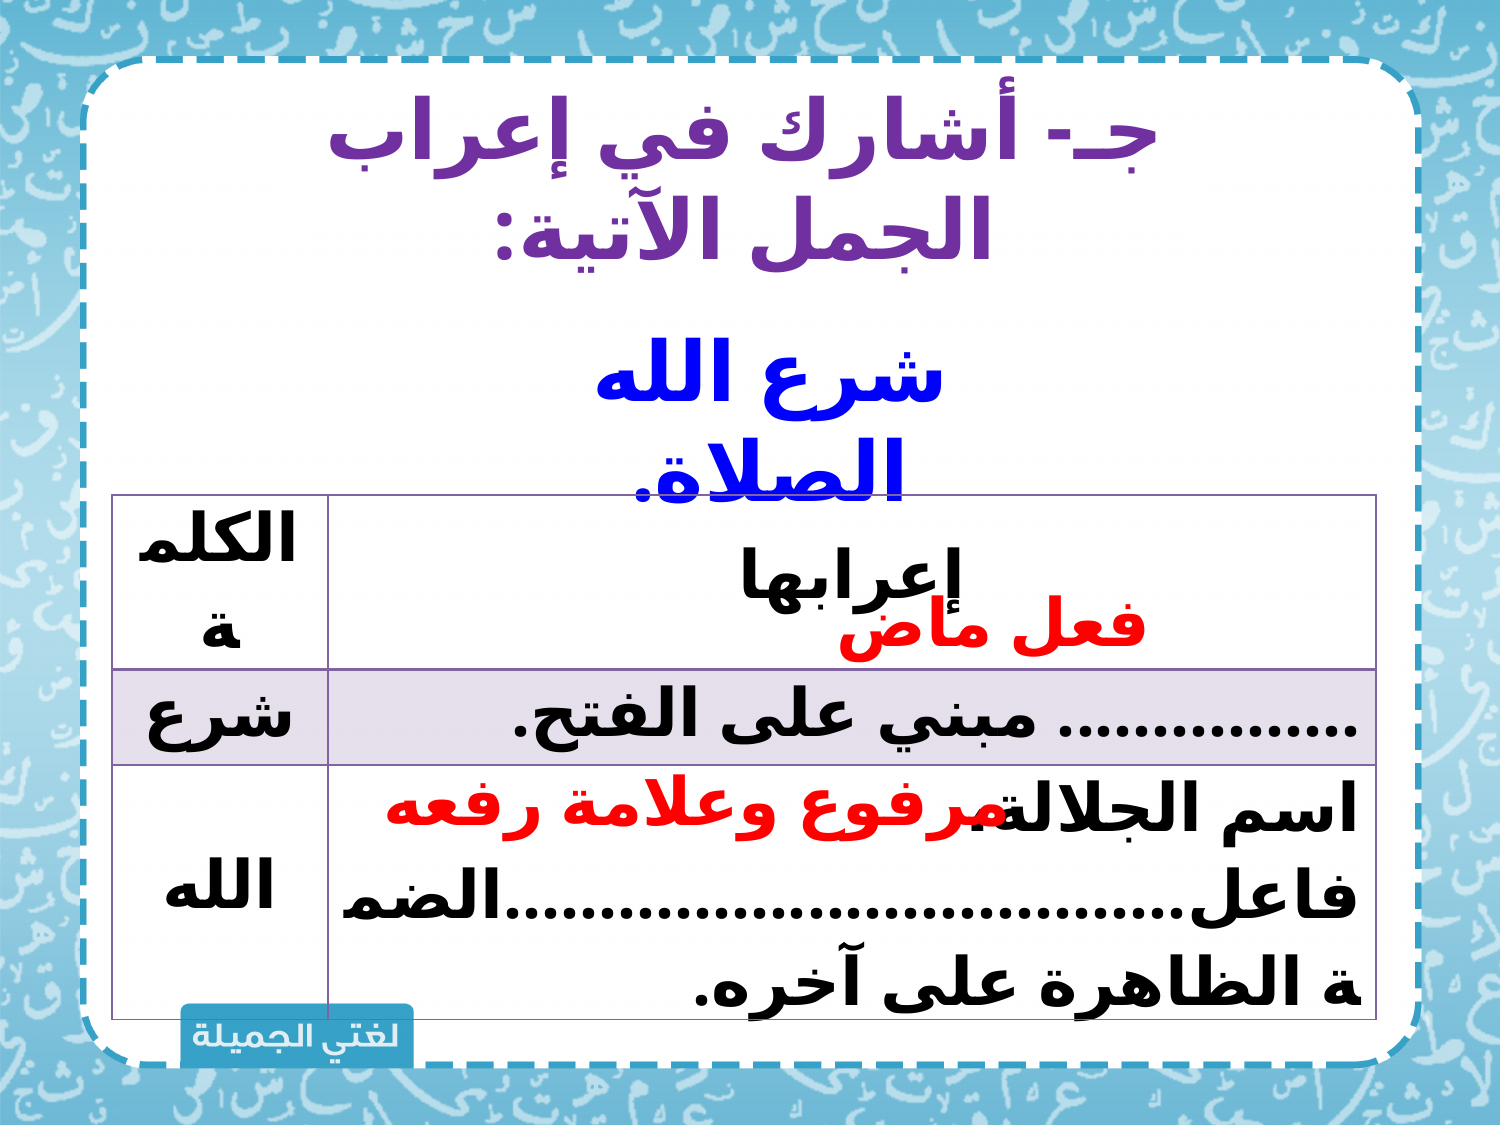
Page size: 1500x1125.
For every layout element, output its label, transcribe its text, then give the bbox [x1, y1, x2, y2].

table_cell شرع [113, 671, 327, 764]
table_cell اسم الجلالة، فاعل....................................الضمة الظاهرة على آخره. [329, 766, 1375, 1019]
text_box فعل ماض [821, 572, 1166, 668]
table_header إعرابها [329, 496, 1375, 668]
picture [0, 0, 1500, 1125]
text_box مرفوع وعلامة رفعه [351, 751, 1027, 847]
table_cell ................ مبني على الفتح. [329, 671, 1375, 764]
table_header الكلمة [113, 496, 327, 668]
text_box جـ- أشارك في إعراب الجمل الآتية: [280, 146, 1209, 208]
table_cell الله [113, 766, 327, 1019]
text_box شرع الله الصلاة. [522, 310, 1019, 494]
